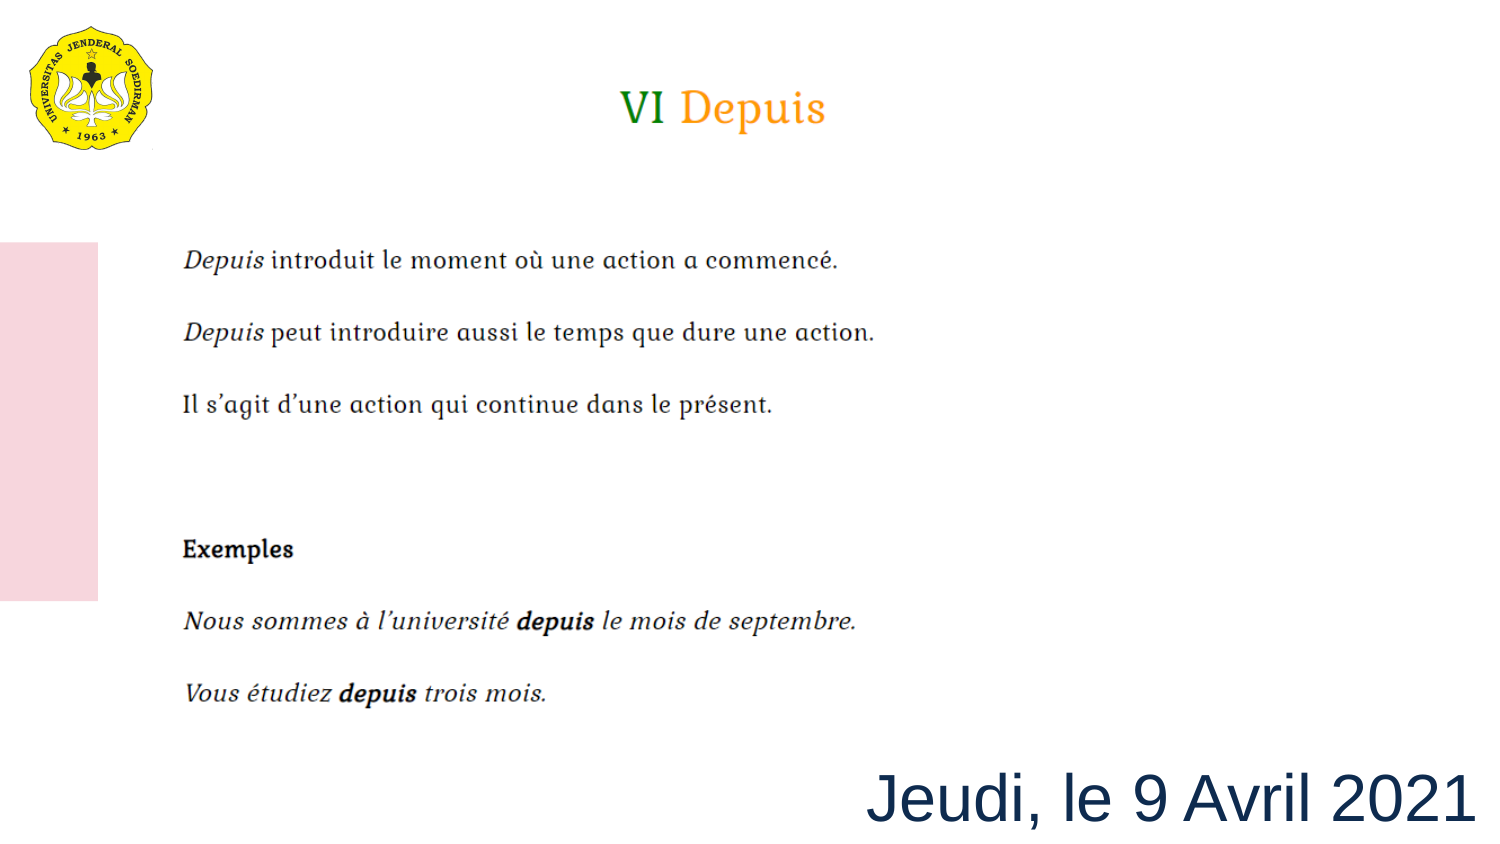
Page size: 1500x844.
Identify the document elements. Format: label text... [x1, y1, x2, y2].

picture [29, 9, 1278, 804]
text_box Jeudi, le 9 Avril 2021 [851, 747, 1495, 843]
